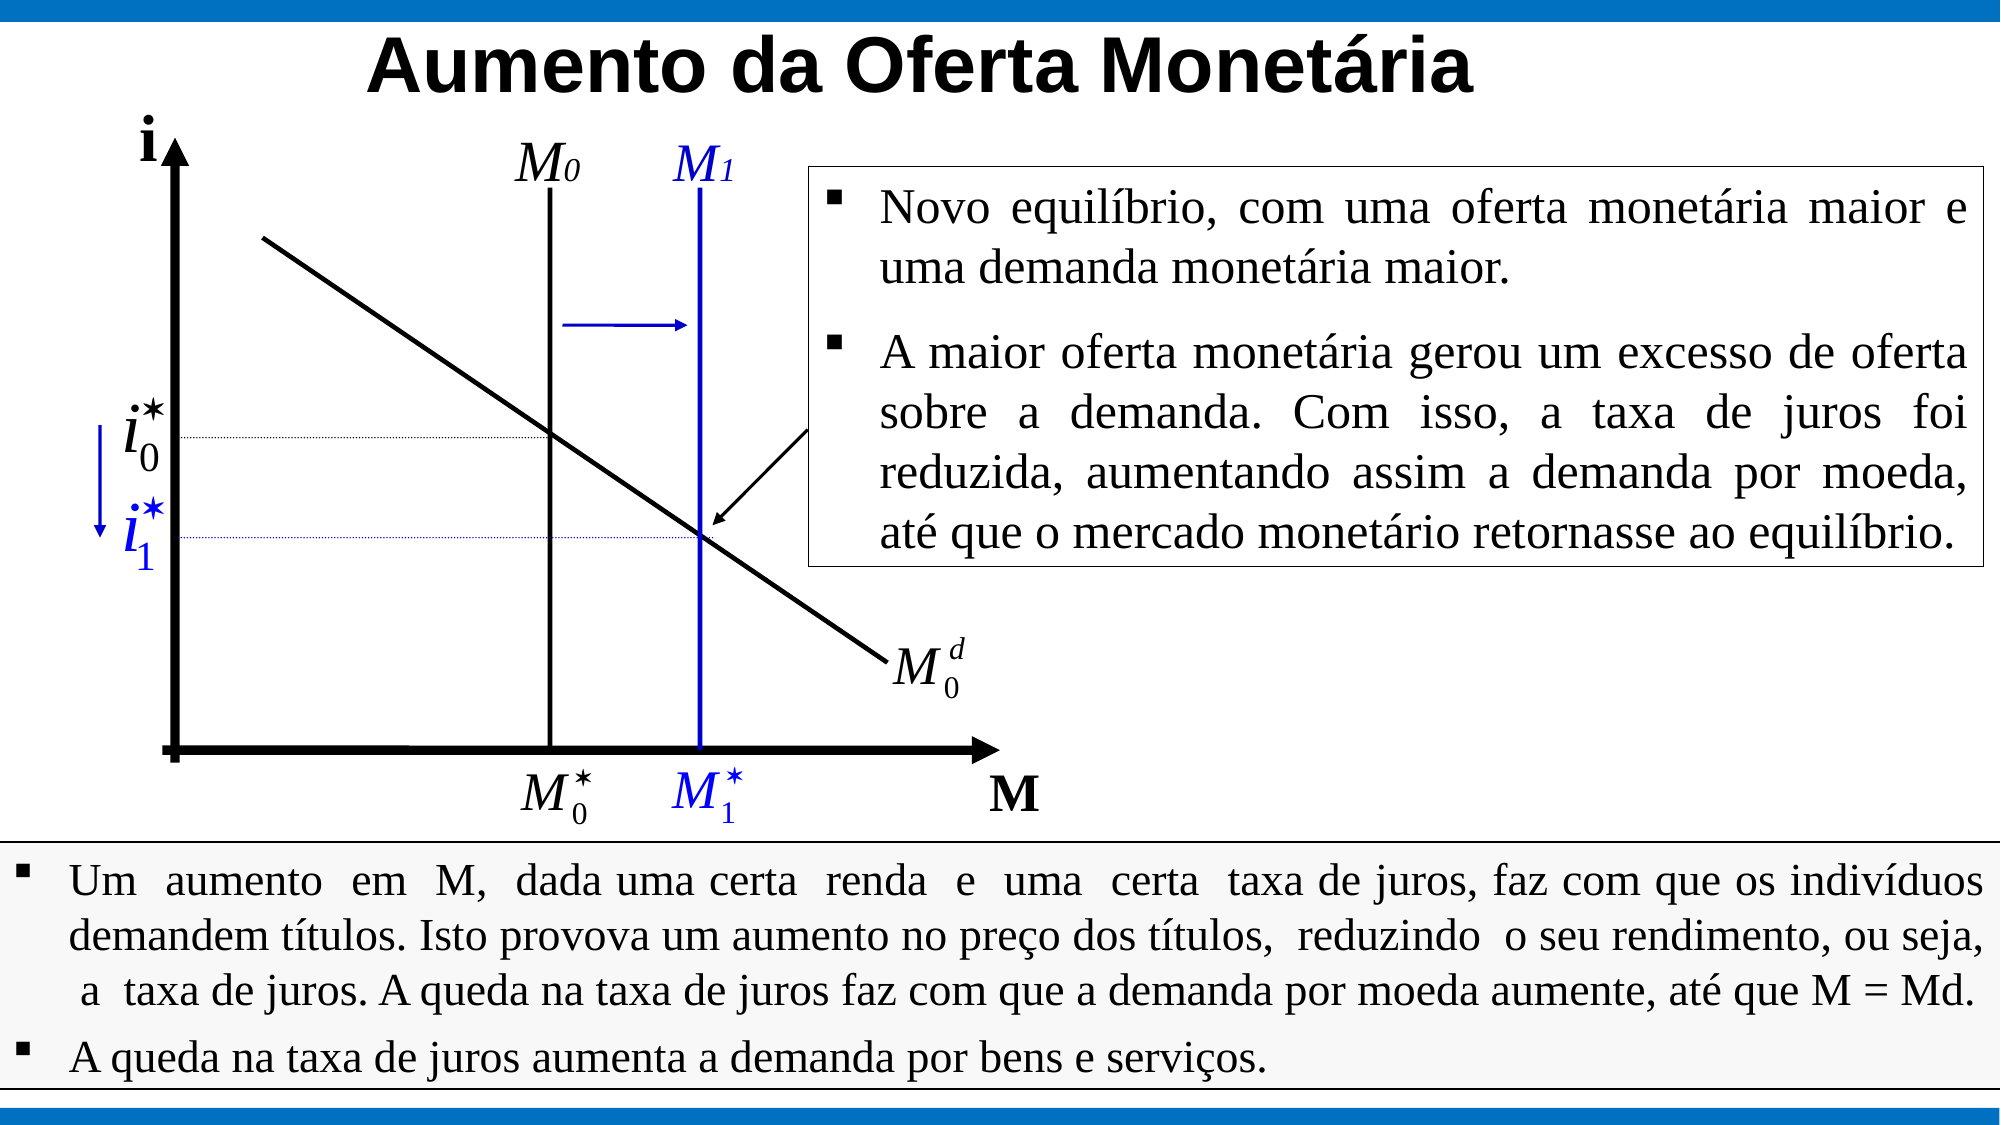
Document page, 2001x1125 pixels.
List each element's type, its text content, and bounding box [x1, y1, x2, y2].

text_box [562, 119, 798, 162]
text_box M0 [500, 115, 638, 162]
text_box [511, 751, 599, 838]
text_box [663, 749, 751, 837]
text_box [112, 374, 179, 473]
text_box i [124, 87, 275, 162]
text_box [112, 473, 179, 588]
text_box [0, 166, 2000, 1093]
text_box Aumento da Oferta Monetária [350, 6, 1826, 116]
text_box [883, 624, 980, 712]
